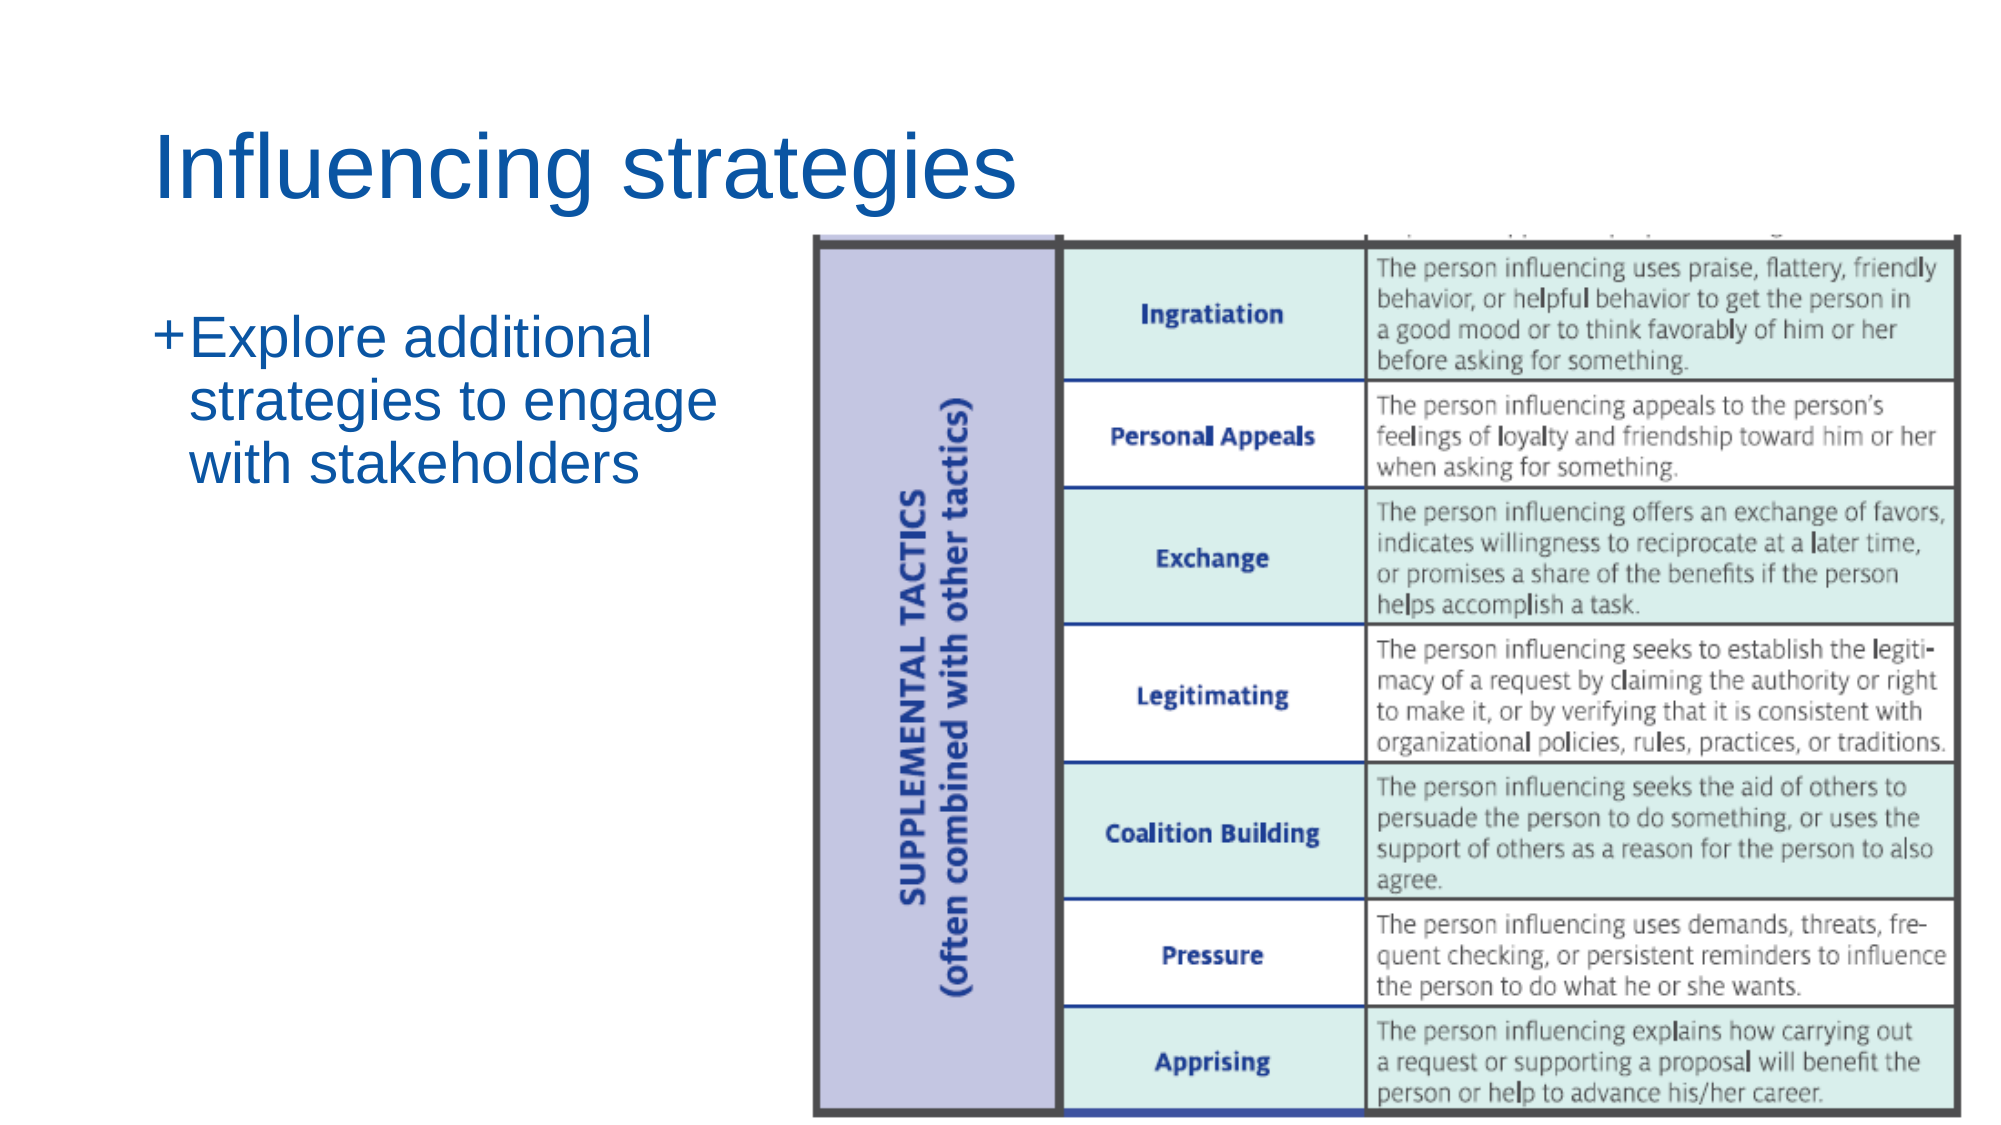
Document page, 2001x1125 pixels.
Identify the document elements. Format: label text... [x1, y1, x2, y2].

title Influencing strategies [137, 59, 1863, 278]
list Explore additional strategies to engage with stakeholders [137, 299, 739, 1014]
picture [806, 226, 1967, 1125]
